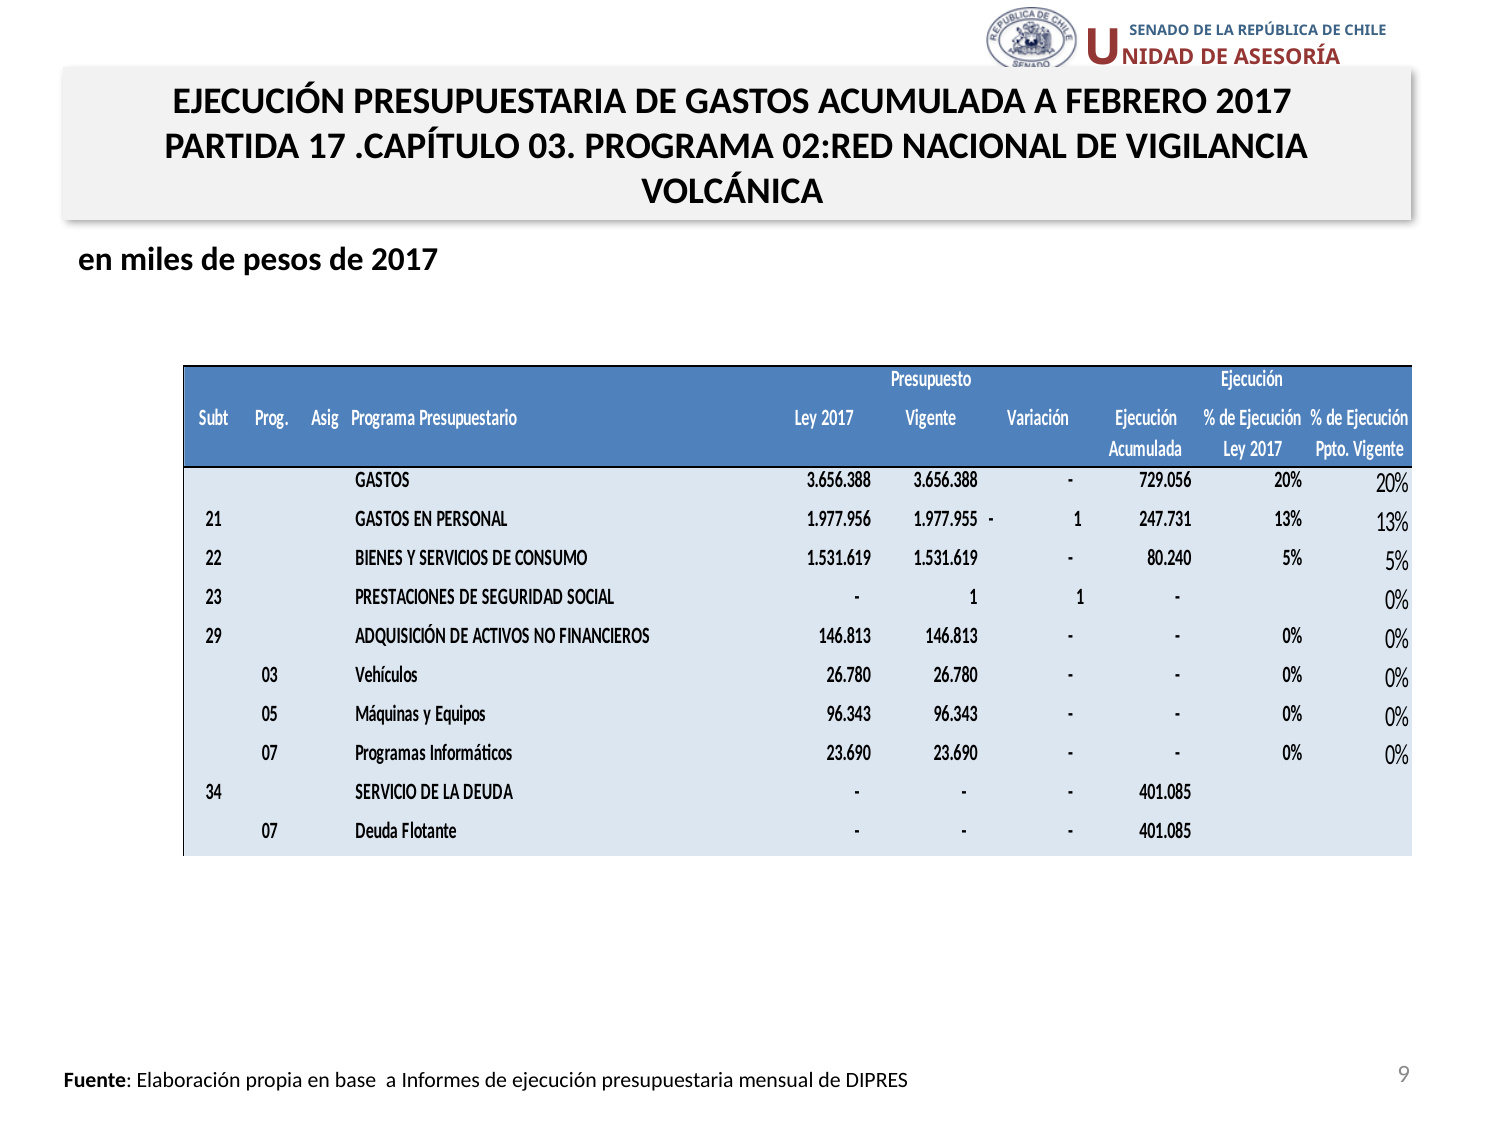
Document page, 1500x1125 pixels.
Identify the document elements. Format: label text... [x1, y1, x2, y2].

picture [986, 7, 1079, 67]
footer Fuente: Elaboración propia en base a Informes de ejecución presupuestaria mensual de DIPRES [48, 1058, 1428, 1119]
text_box en miles de pesos de 2017 [63, 229, 1414, 291]
picture [182, 365, 1414, 859]
text_box EJECUCIÓN PRESUPUESTARIA DE GASTOS ACUMULADA A FEBRERO 2017 PARTIDA 17 .CAPÍTULO 03. PROGRAMA 02:RED NACIONAL DE VIGILANCIA VOLCÁNICA [63, 67, 1411, 219]
slide_number 9 [1074, 1042, 1425, 1103]
